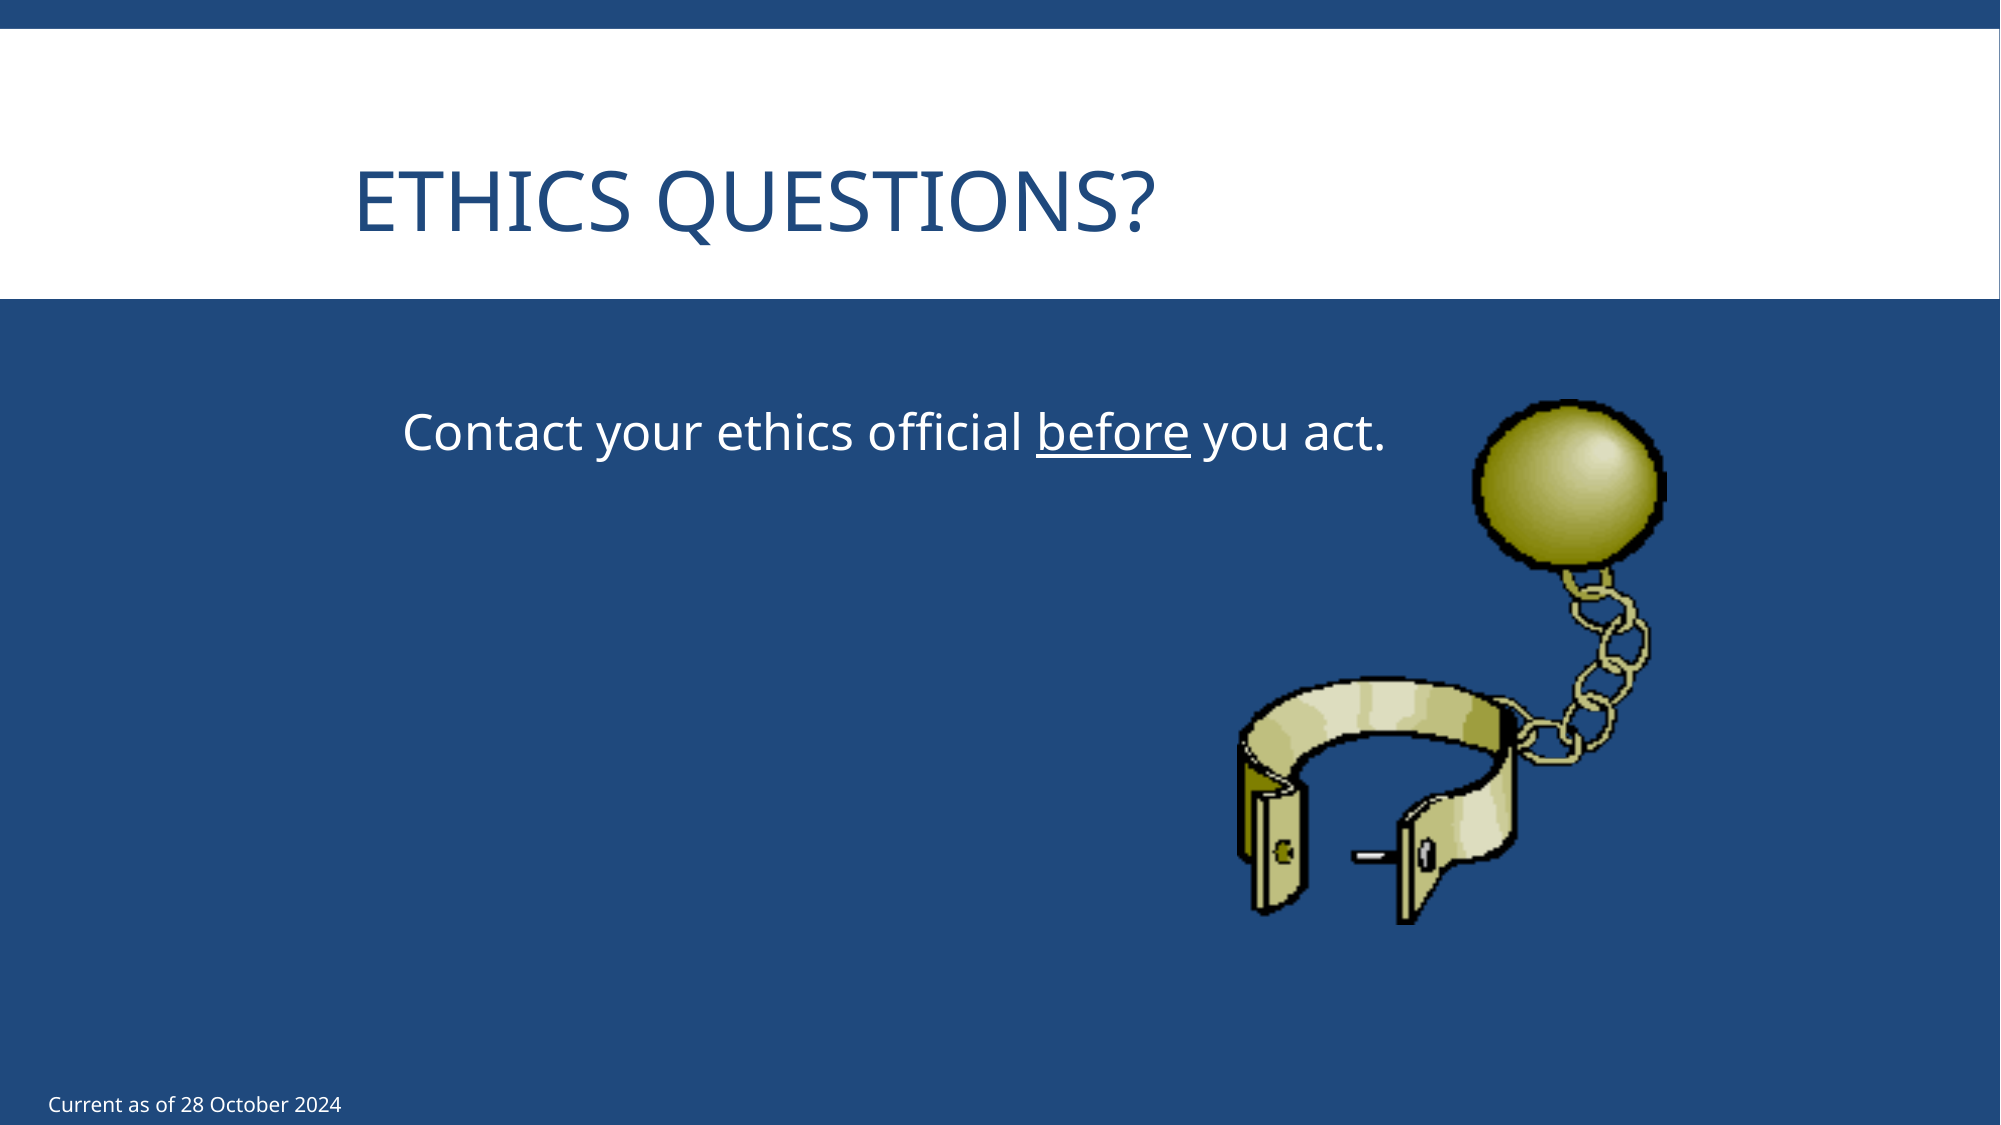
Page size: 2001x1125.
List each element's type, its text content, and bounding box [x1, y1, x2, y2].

picture [1237, 399, 1667, 925]
title Ethics Questions? [337, 112, 1675, 300]
list Contact your ethics official before you act. [387, 399, 1413, 955]
